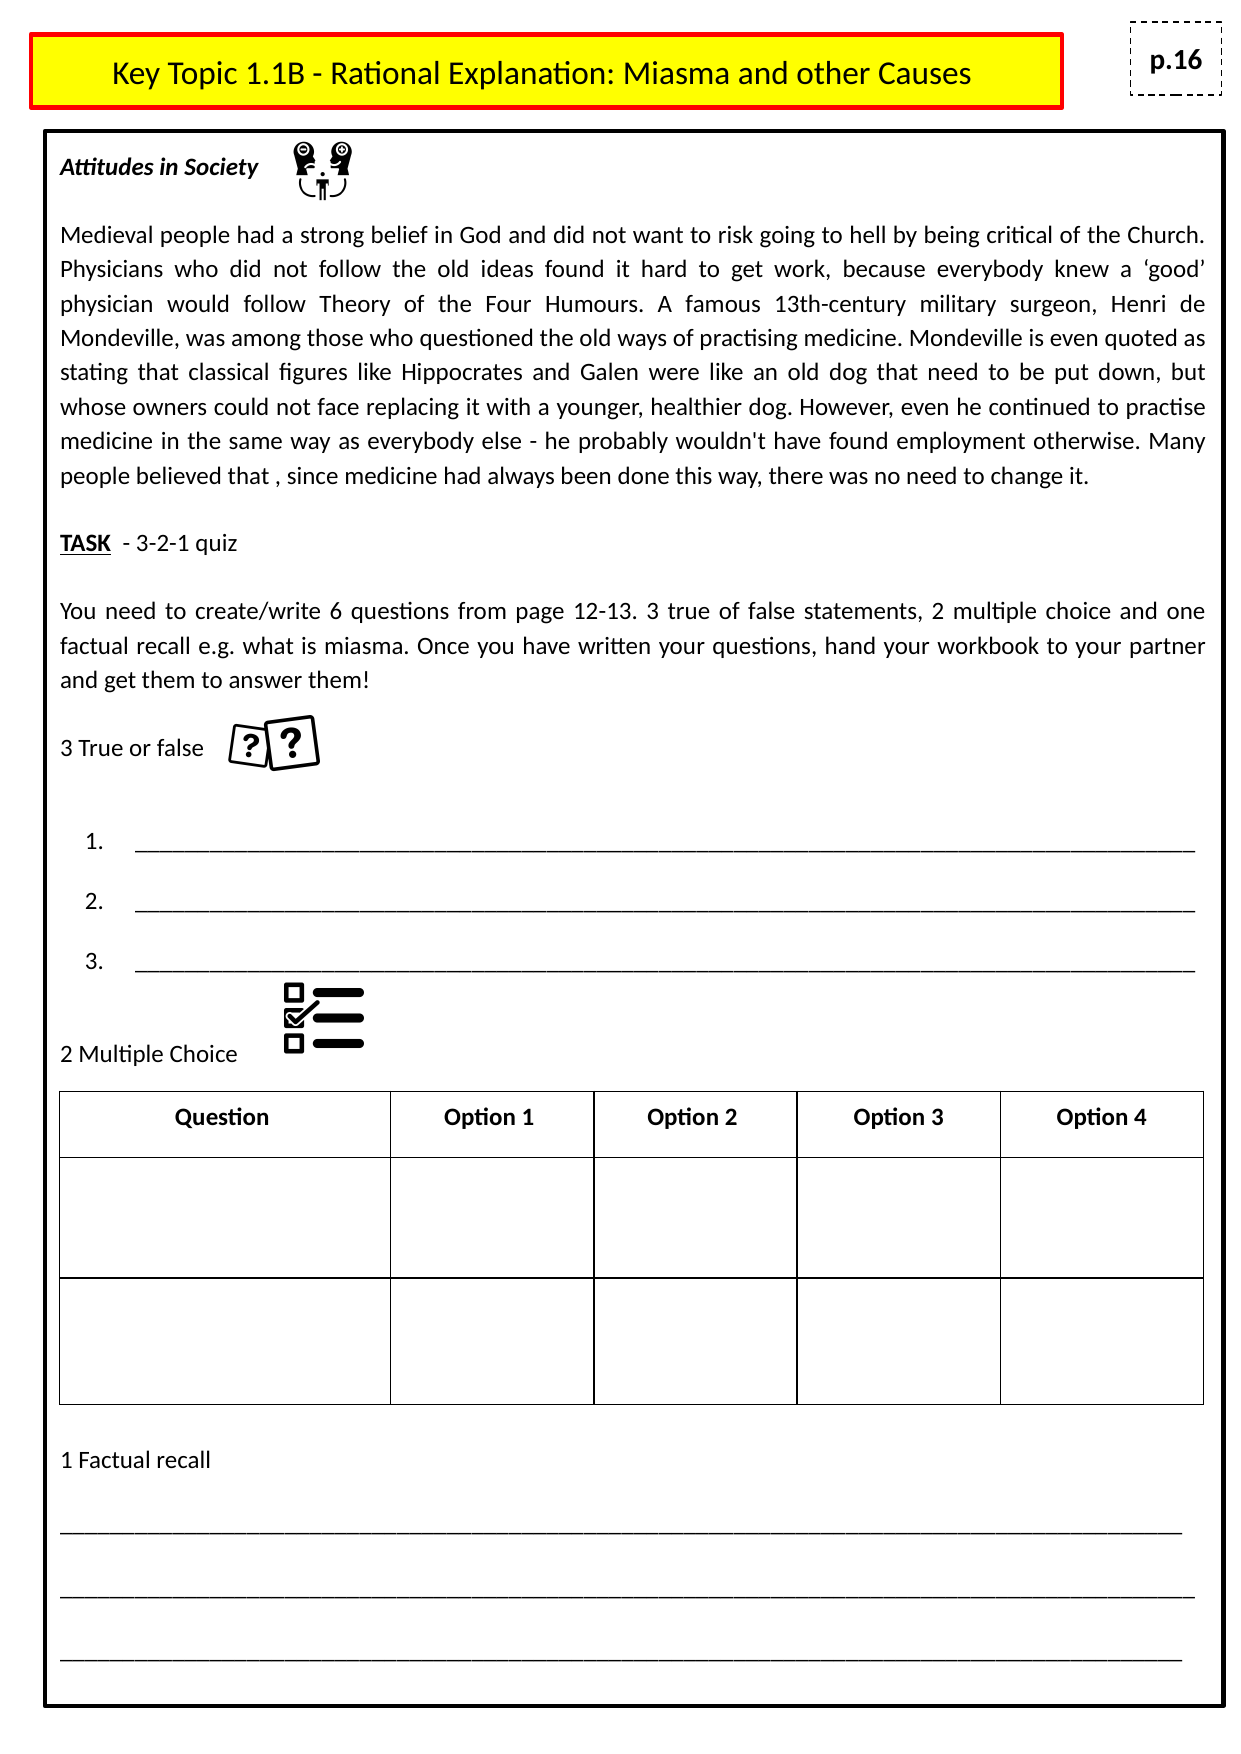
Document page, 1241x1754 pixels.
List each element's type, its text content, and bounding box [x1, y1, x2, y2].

table_cell [595, 1279, 796, 1404]
table_cell [1001, 1158, 1203, 1277]
table_cell [391, 1158, 593, 1277]
table_cell [60, 1158, 390, 1277]
table_header Question [60, 1092, 390, 1157]
table_header Option 3 [798, 1092, 1000, 1157]
table_header Option 2 [595, 1092, 796, 1157]
picture [224, 695, 325, 795]
table_cell [60, 1279, 390, 1404]
list Attitudes in Society Medieval people had a strong belief in God and did not want to risk going to hell by being critical of the Church. Physicians who did not follow the old ideas found it hard to get work, because everybody knew a ‘good’ physician would follow Theory of the Four Humours. A famous 13th-century military surgeon, Henri de Mondeville, was among those who questioned the old ways of practising medicine. Mondeville is even quoted as stating that classical figures like Hippocrates and Galen were like an old dog that need to be put down, but whose owners could not face replacing it with a younger, healthier dog. However, even he continued to practise medicine in the same way as everybody else - he probably wouldn't have found employment otherwise. Many people believed that , since medicine had always been done this way, there was no need to change it. TASK - 3-2-1 quiz You need to create/write 6 questions from page 12-13. 3 true of false statements, 2 multiple choice and one factual recall e.g. what is miasma. Once you have written your questions, hand your workbook to your partner and get them to answer them! 3 True or false _____________________________________________________________________________________ _____________________________________________________________________________________ _____________________________________________________________________________________ 2 Multiple Choice 1 Factual recall __________________________________________________________________________________________ ___________________________________________________________________________________________ __________________________________________________________________________________________ [43, 129, 1226, 1708]
title Key Topic 1.1B - Rational Explanation: Miasma and other Causes [29, 32, 1064, 110]
table_cell [798, 1158, 1000, 1277]
table_cell [391, 1279, 593, 1404]
table_header Option 1 [391, 1092, 593, 1157]
picture [274, 968, 374, 1069]
table_cell [595, 1158, 796, 1277]
table_header Option 4 [1001, 1092, 1203, 1157]
picture [290, 138, 355, 204]
table_cell [1001, 1279, 1203, 1404]
text_box p.16 [1130, 21, 1222, 95]
table_cell [798, 1279, 1000, 1404]
